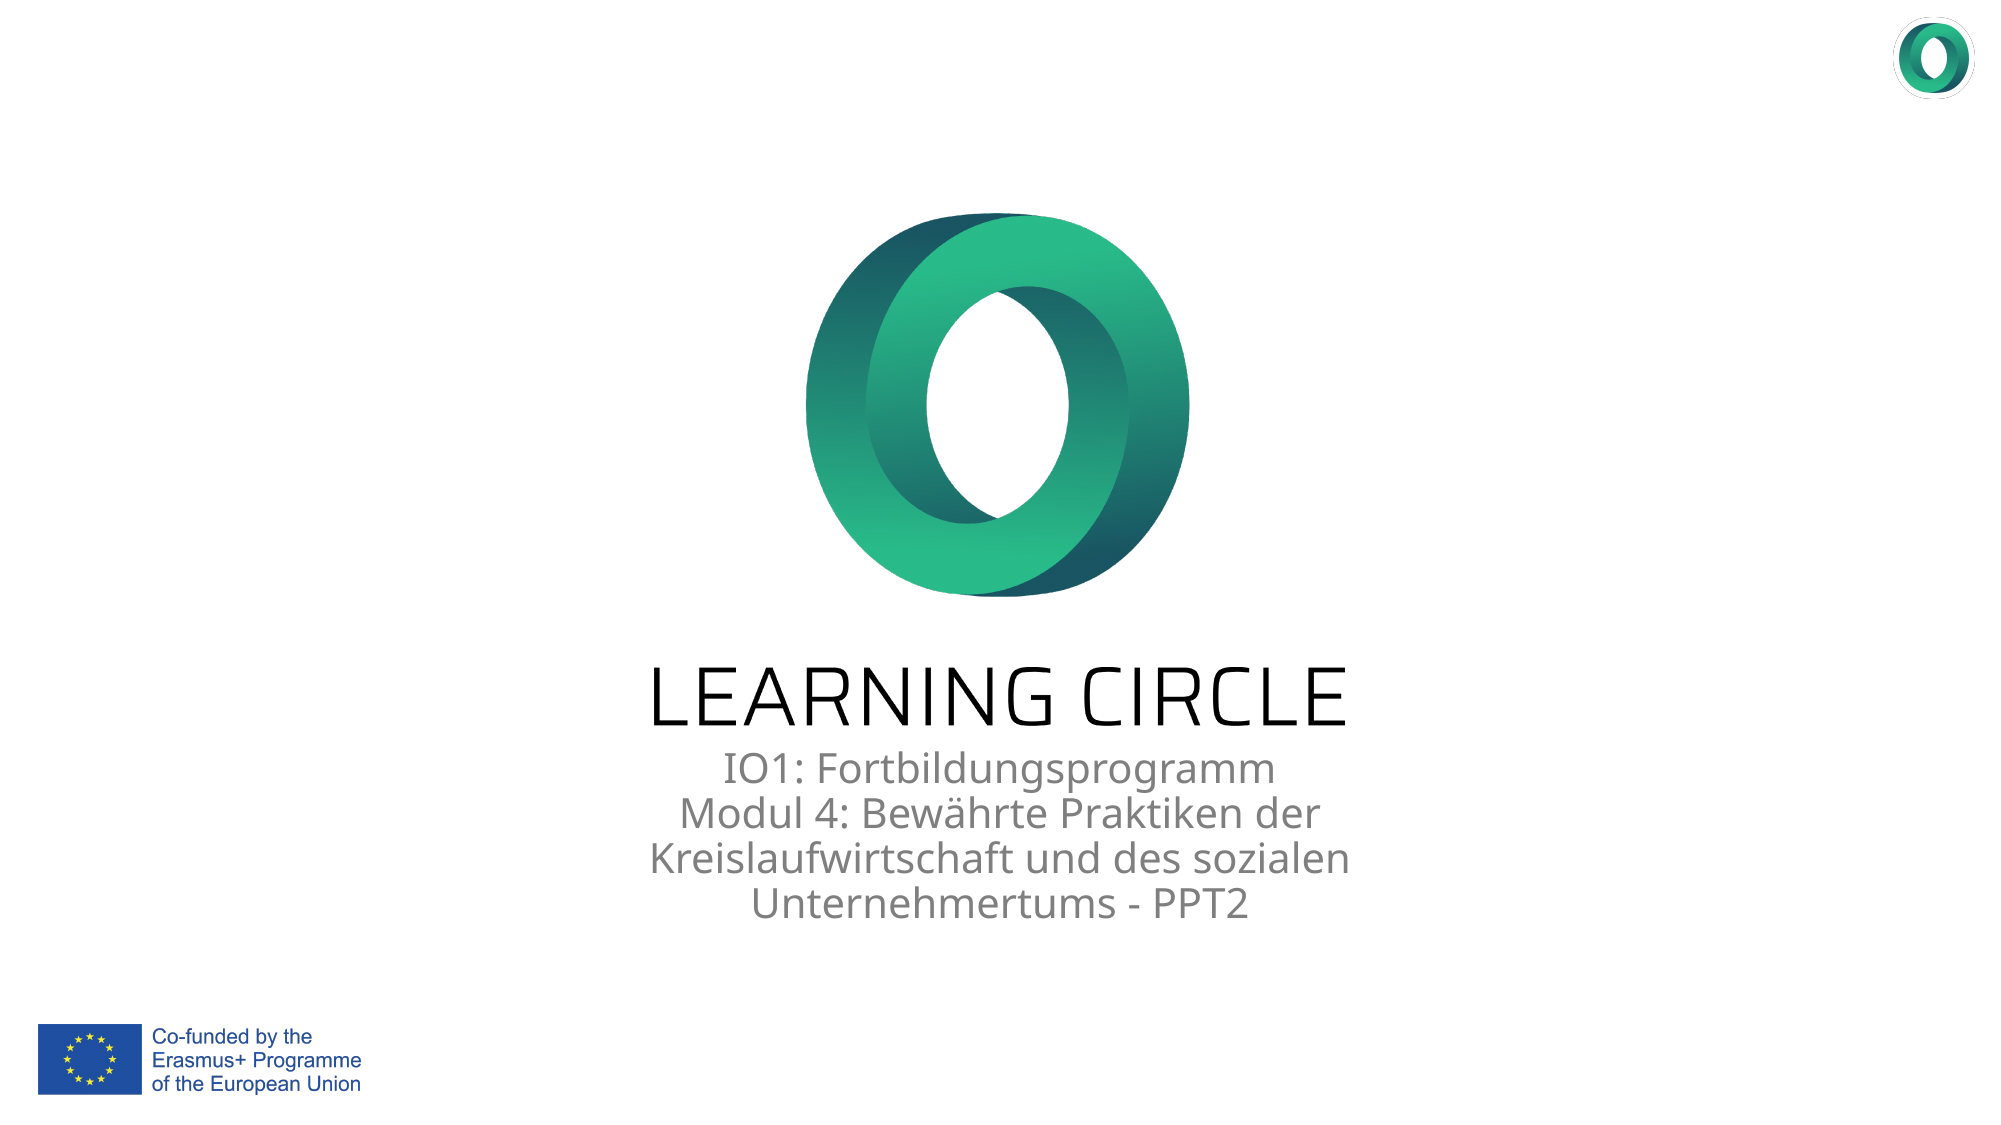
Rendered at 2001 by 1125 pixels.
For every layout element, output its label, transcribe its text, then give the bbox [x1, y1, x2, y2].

picture [1892, 17, 1975, 100]
picture [38, 1024, 361, 1096]
picture [654, 212, 1345, 726]
title IO1: Fortbildungsprogramm Modul 4: Bewährte Praktiken der Kreislaufwirtschaft und des sozialen Unternehmertums - PPT2 [541, 780, 1459, 935]
